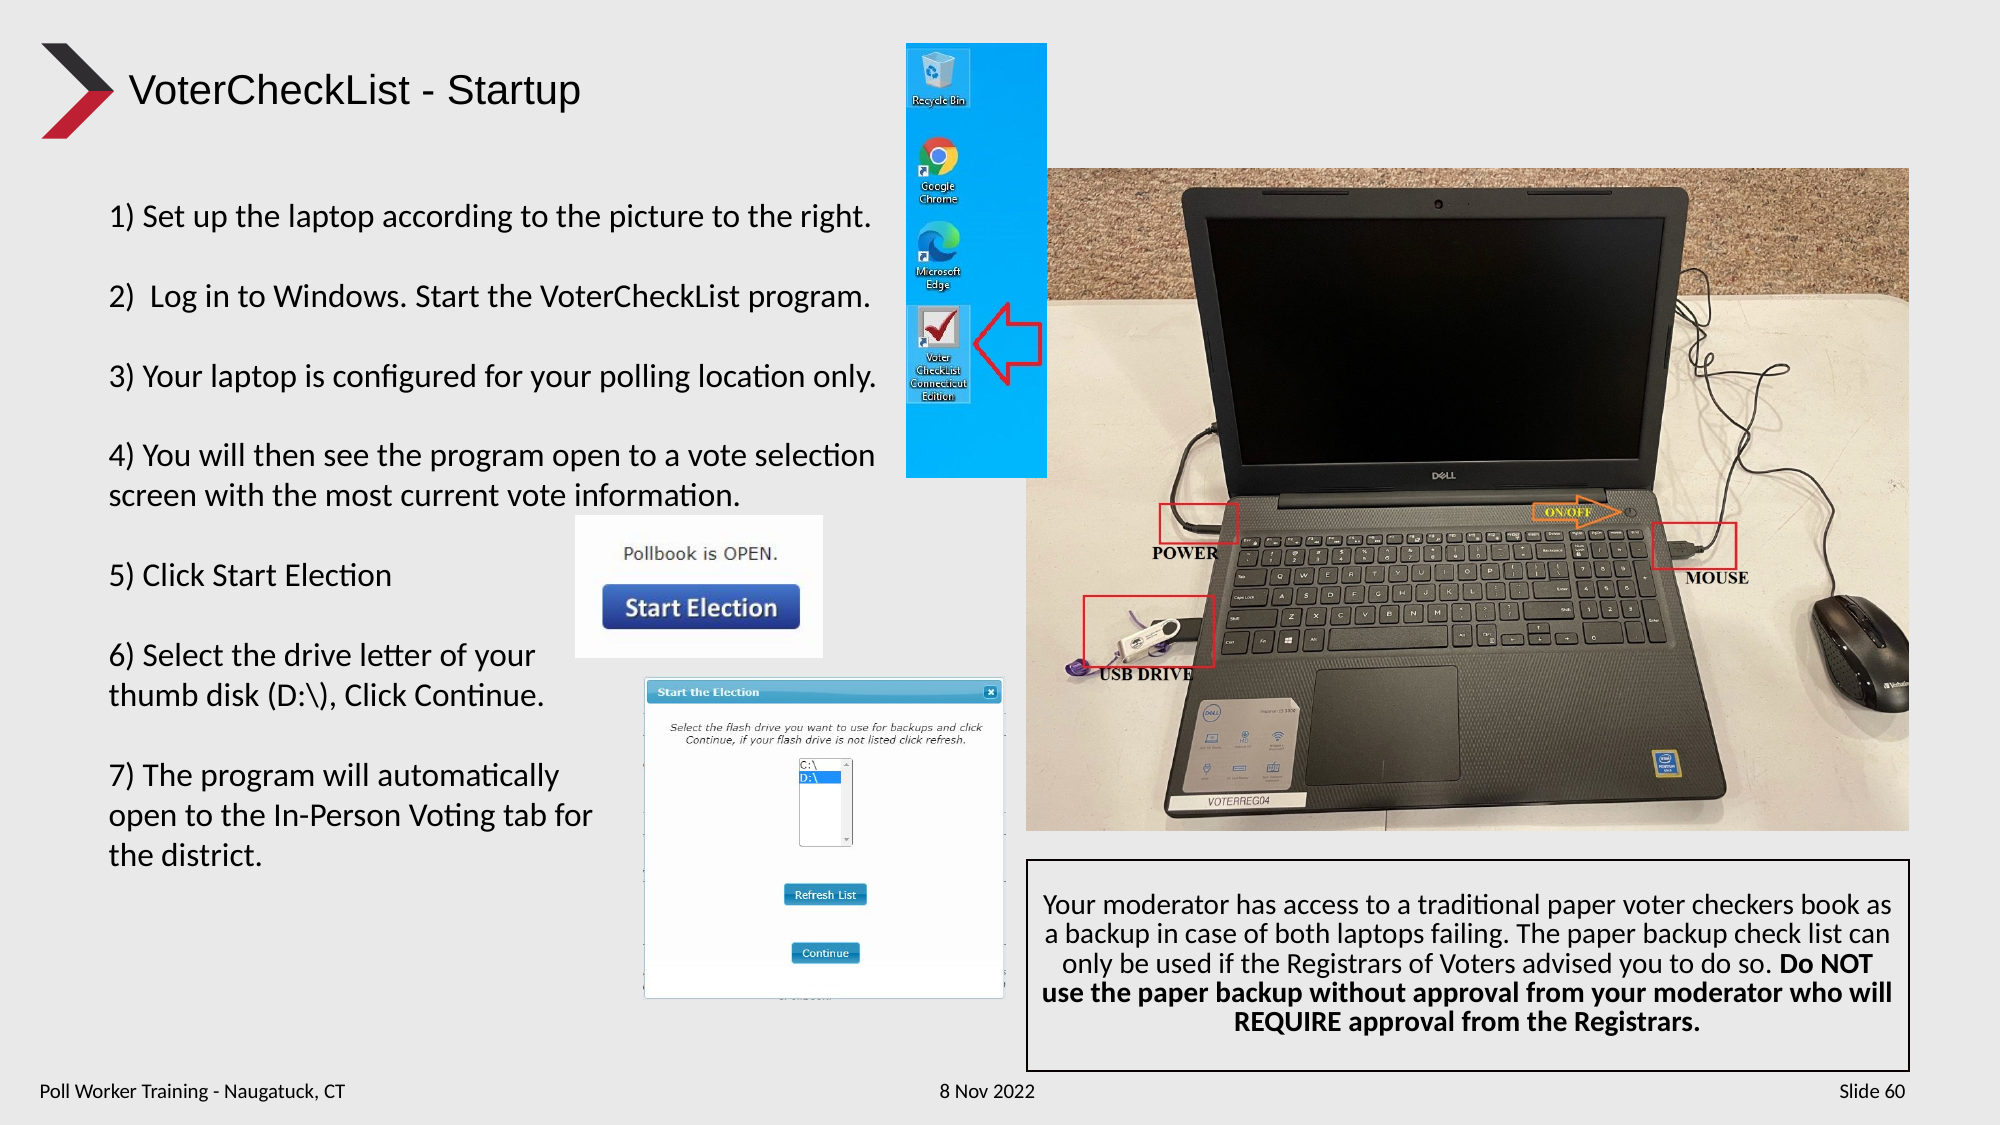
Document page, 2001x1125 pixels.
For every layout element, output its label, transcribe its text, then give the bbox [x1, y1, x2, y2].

picture [917, 136, 958, 178]
table_header Your moderator has access to a traditional paper voter checkers book as a backup in case of both laptops failing. The paper backup check list can only be used if the Registrars of Voters advised you to do so. Do NOT use the paper backup without approval from your moderator who will REQUIRE approval from the Registrars. [1028, 861, 1908, 1070]
picture [935, 266, 959, 275]
picture [643, 676, 1006, 1000]
picture [922, 183, 953, 192]
picture [928, 281, 948, 290]
picture [917, 222, 960, 263]
text_box 1) Set up the laptop according to the picture to the right. 2) Log in to Windows. Start the VoterCheckList program. 3) Your laptop is configured for your polling location only. 4) You will then see the program open to a vote selection screen with the most current vote information. 5) Click Start Election 6) Select the drive letter of your thumb disk (D:\), Click Continue. 7) The program will automatically open to the In-Person Voting tab for the district. [93, 186, 951, 880]
text_box Poll Worker Training - Naugatuck, CT 8 Nov 2022 Slide [24, 1070, 1945, 1125]
text_box [38, 90, 114, 140]
picture [973, 302, 1042, 386]
picture [906, 305, 971, 403]
picture [915, 268, 932, 275]
picture [575, 515, 823, 658]
picture [1026, 168, 1909, 831]
picture [920, 196, 956, 203]
text_box [38, 42, 114, 91]
text_box VoterCheckList - Startup [114, 55, 870, 121]
picture [906, 47, 970, 108]
